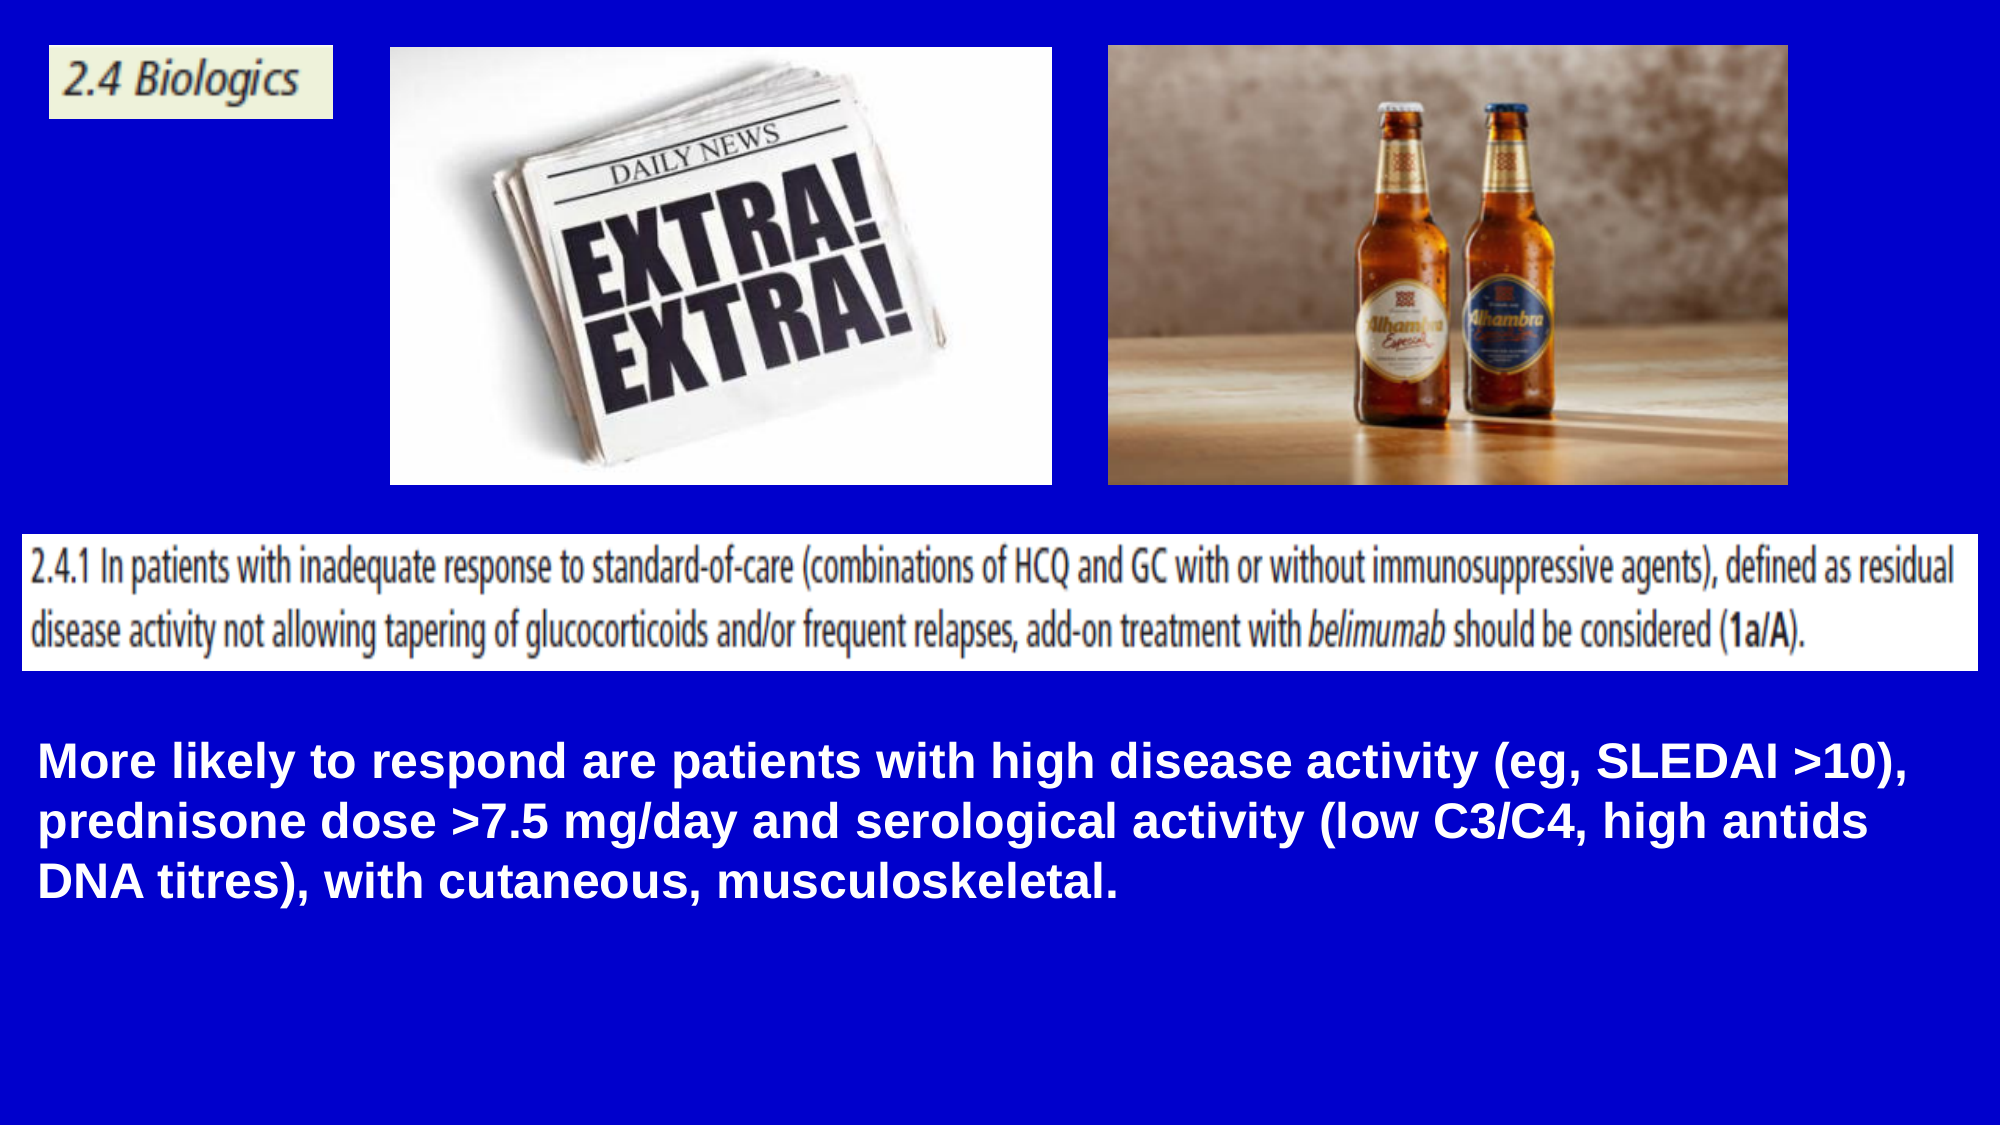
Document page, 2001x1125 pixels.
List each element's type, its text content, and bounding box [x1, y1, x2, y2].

picture [22, 534, 1978, 672]
picture [1108, 45, 1788, 485]
picture [389, 46, 1052, 485]
picture [49, 45, 333, 119]
text_box More likely to respond are patients with high disease activity (eg, SLEDAI >10), prednisone dose >7.5 mg/day and serological activity (low C3/C4, high antids DNA titres), with cutaneous, musculoskeletal. [22, 721, 1978, 917]
